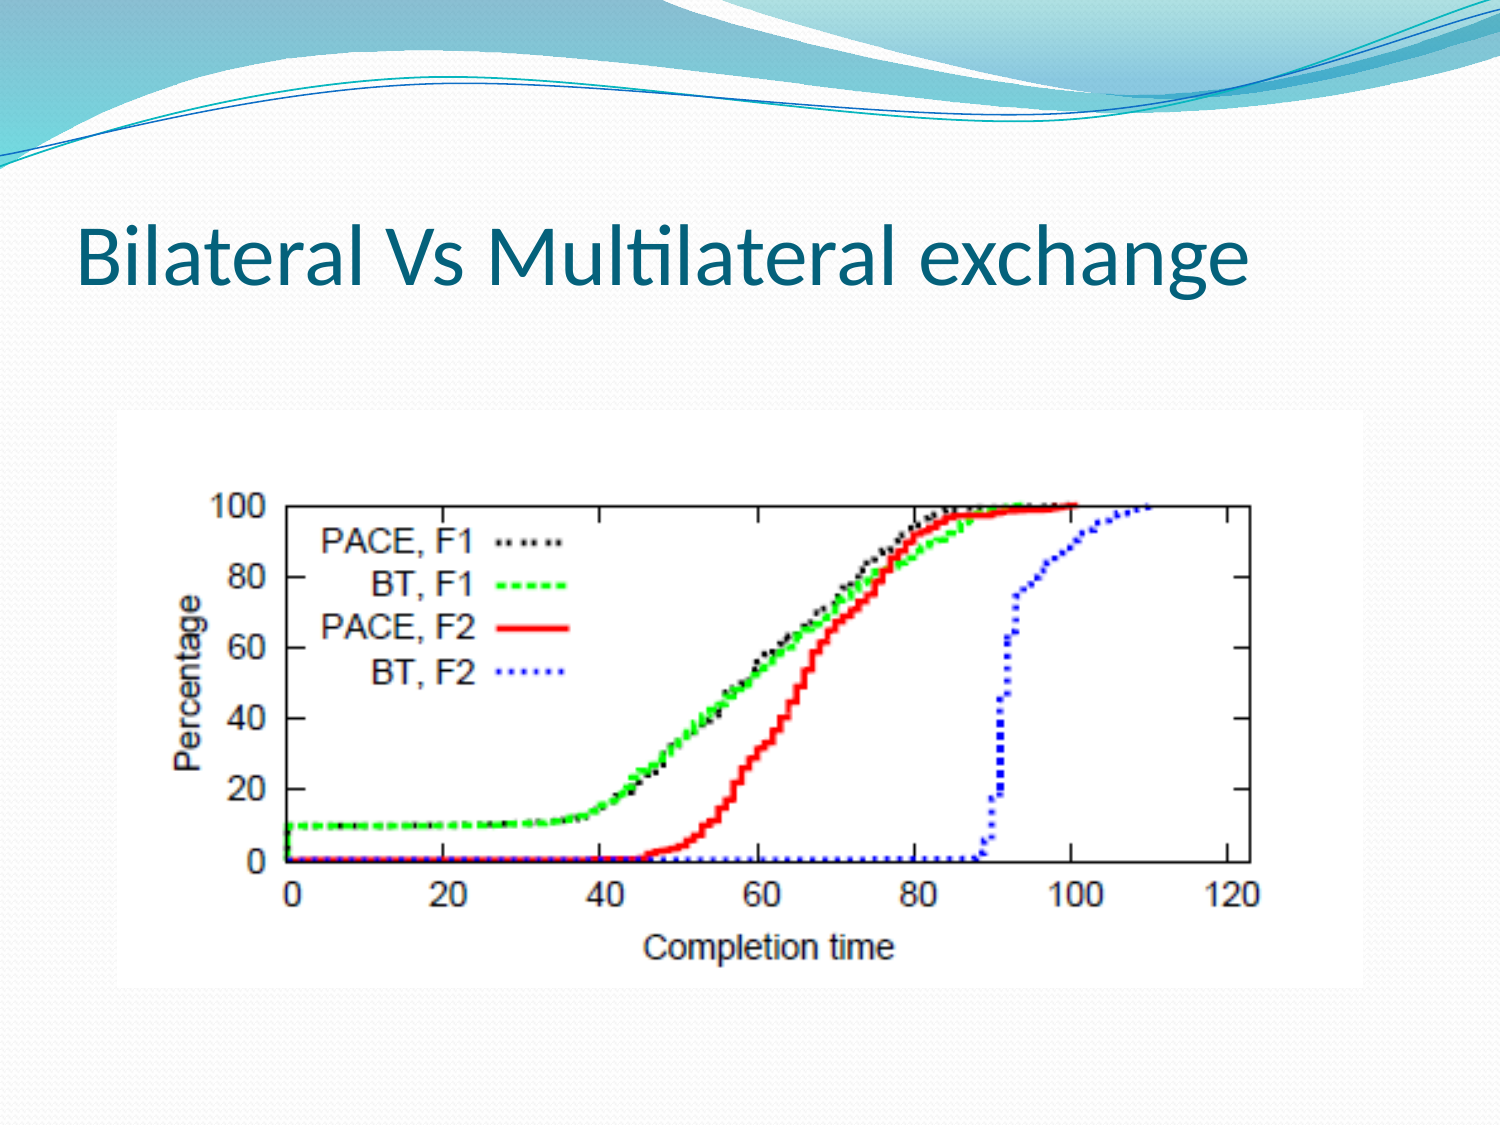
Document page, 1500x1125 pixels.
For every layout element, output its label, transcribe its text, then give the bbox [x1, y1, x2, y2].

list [117, 409, 1363, 988]
title Bilateral Vs Multilateral exchange [74, 115, 1426, 304]
